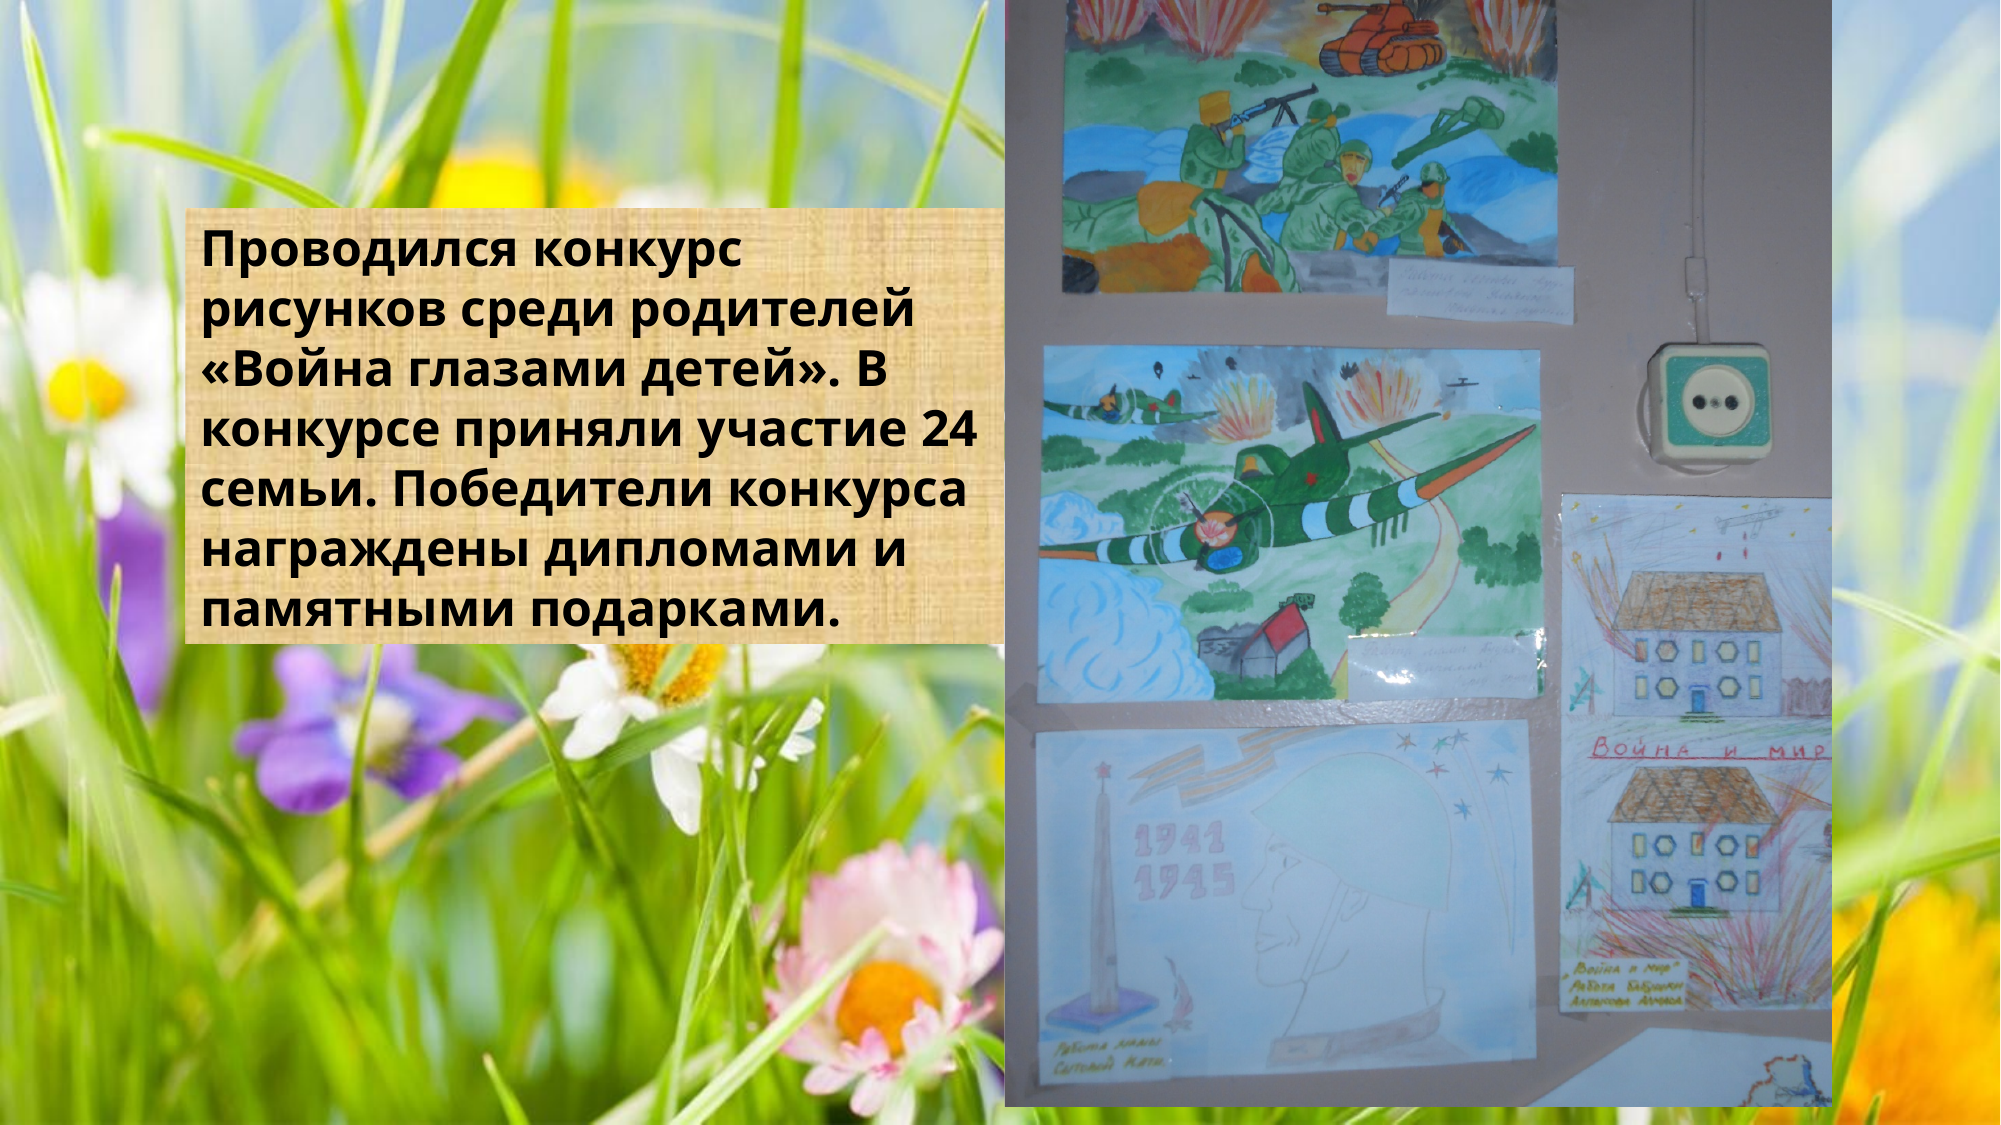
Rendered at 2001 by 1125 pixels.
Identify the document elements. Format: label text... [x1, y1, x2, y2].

picture [0, 0, 2001, 1125]
text_box Проводился конкурс рисунков среди родителей «Война глазами детей». В конкурсе приняли участие 24 семьи. Победители конкурса награждены дипломами и памятными подарками. [185, 208, 864, 644]
